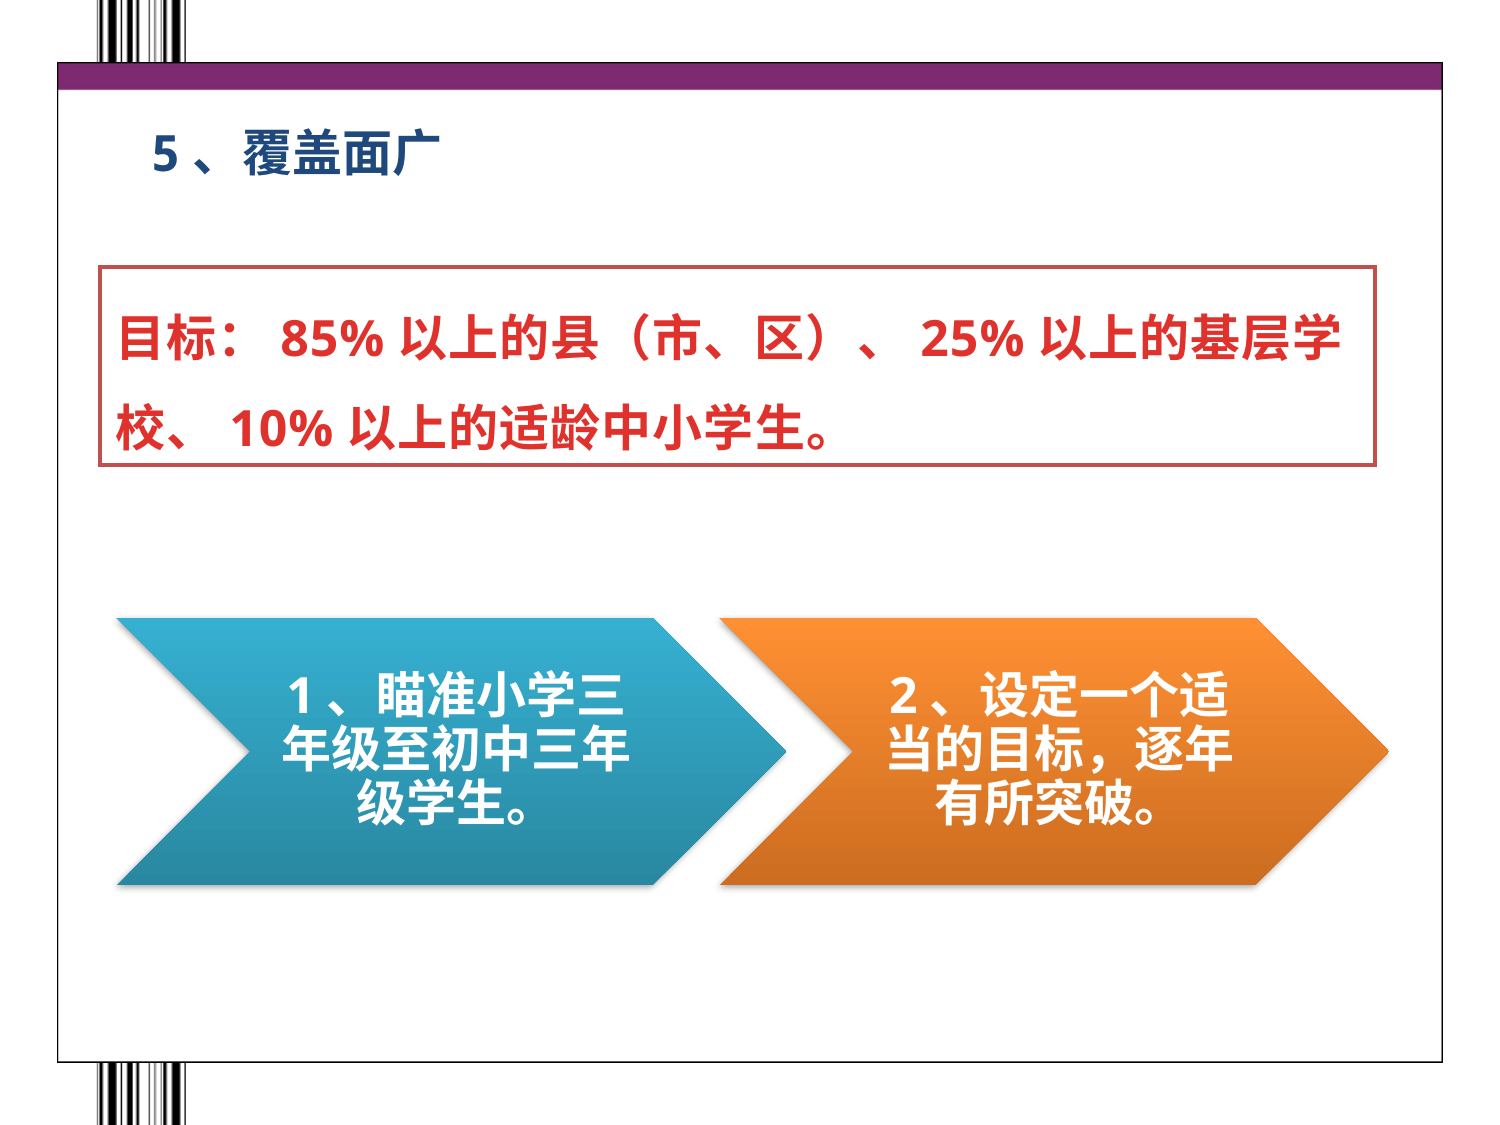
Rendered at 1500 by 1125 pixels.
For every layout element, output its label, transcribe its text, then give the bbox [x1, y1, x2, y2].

picture [0, 0, 1500, 1125]
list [115, 455, 1391, 1048]
text_box 5、覆盖面广 [135, 113, 1022, 189]
title 目标：85%以上的县（市、区）、25%以上的基层学校、10%以上的适龄中小学生。 [98, 265, 1377, 467]
